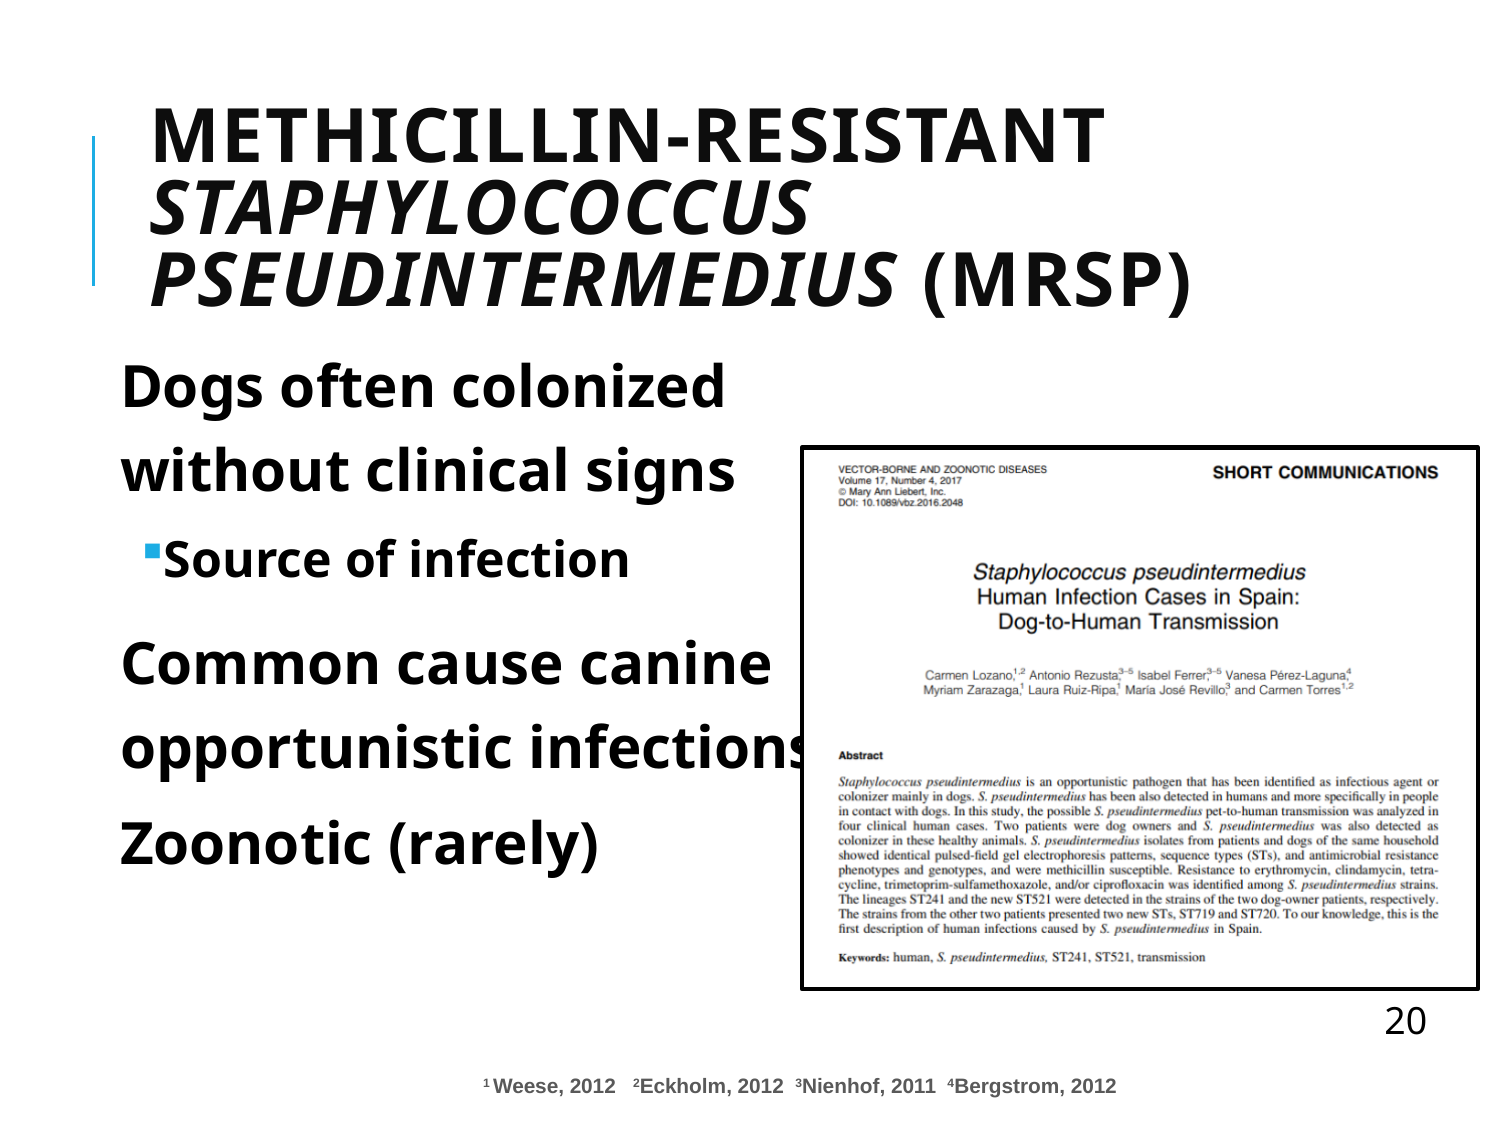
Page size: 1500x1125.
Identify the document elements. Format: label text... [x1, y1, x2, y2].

picture [803, 449, 1476, 988]
list Dogs often colonized without clinical signs Source of infection Common cause canine opportunistic infections Zoonotic (rarely) [112, 327, 960, 1109]
text_box 1 Weese, 2012 2Eckholm, 2012 3Nienhof, 2011 4Bergstrom, 2012 [174, 1065, 1425, 1106]
title Methicillin-resistant Staphylococcus pseudintermedius (MRSP) [134, 137, 1488, 289]
